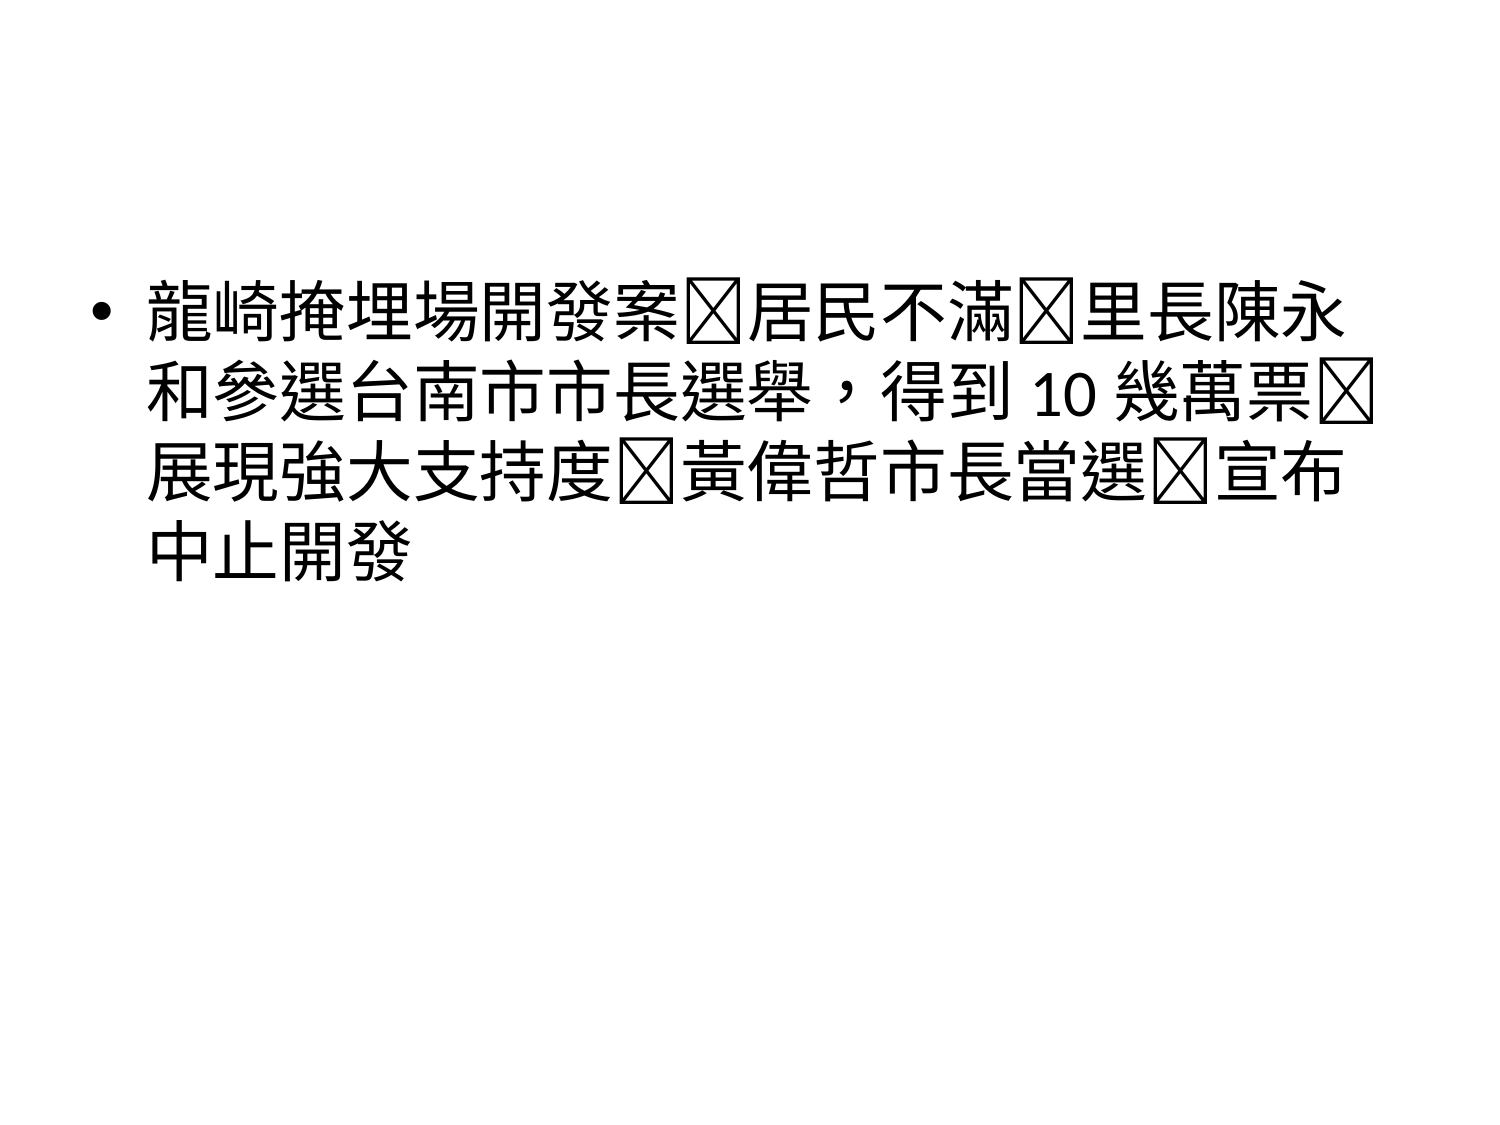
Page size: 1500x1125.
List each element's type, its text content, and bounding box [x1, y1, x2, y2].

list 龍崎掩埋場開發案居民不滿里長陳永和參選台南市市長選舉，得到10幾萬票展現強大支持度黃偉哲市長當選宣布中止開發 [75, 262, 1425, 1005]
